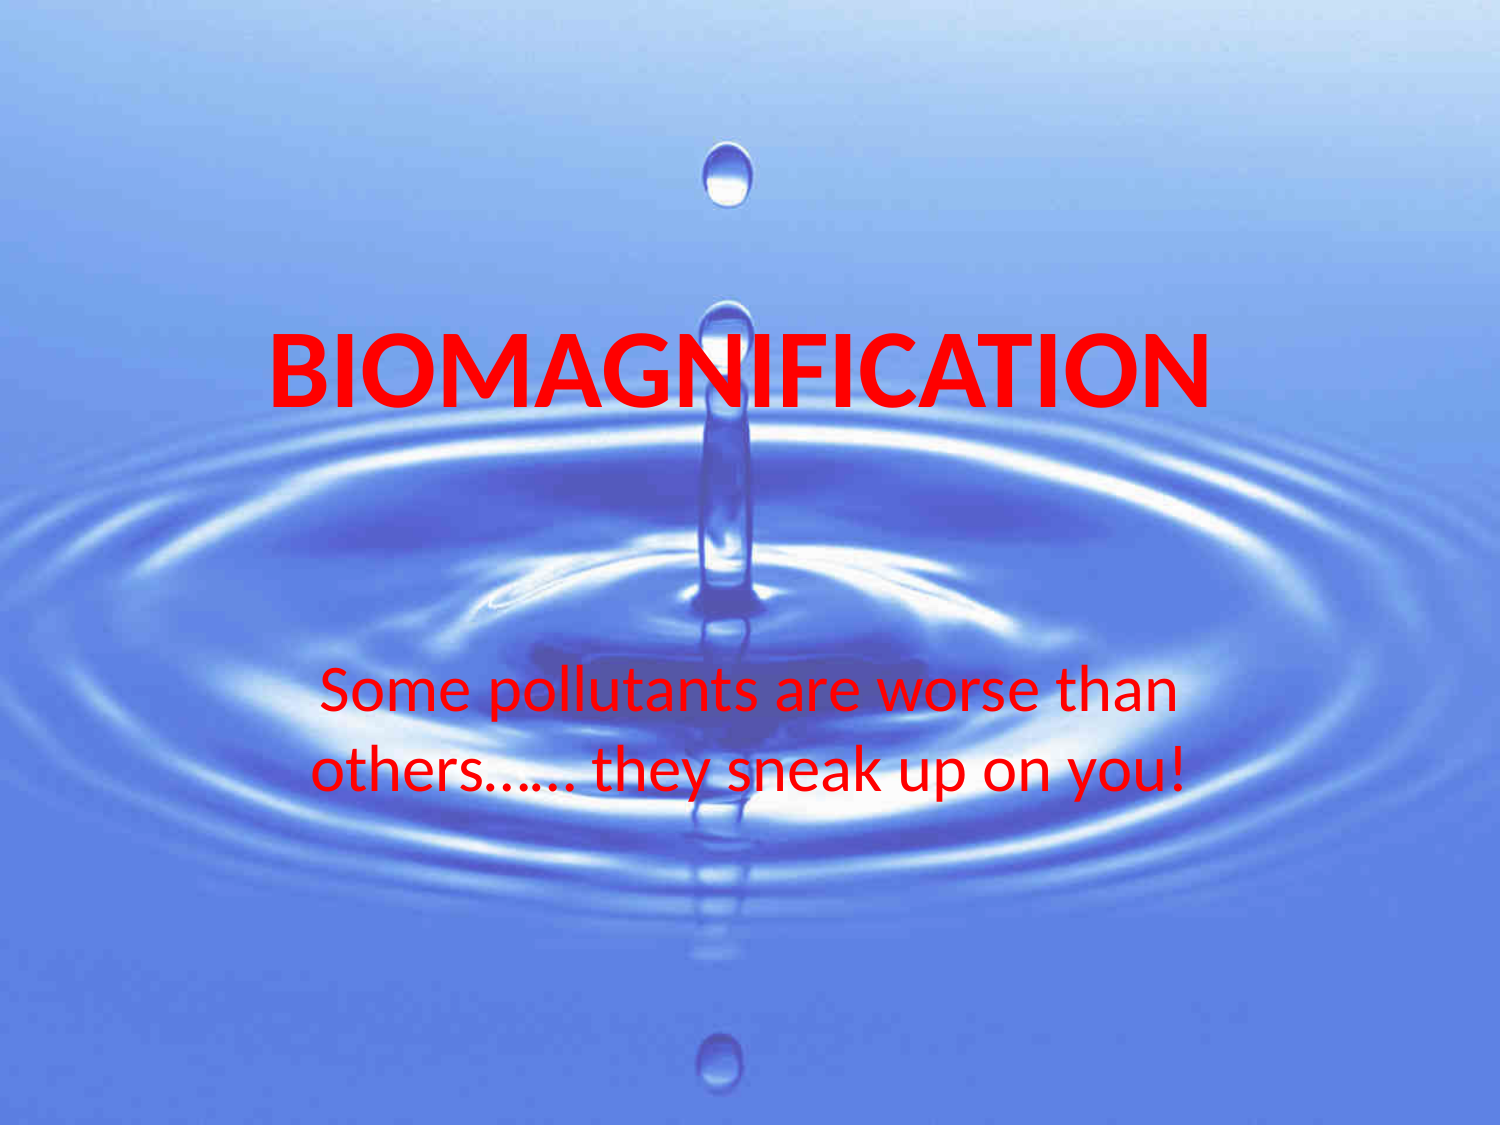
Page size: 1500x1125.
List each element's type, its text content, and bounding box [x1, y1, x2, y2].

text_box Biomagnification [252, 287, 1229, 438]
subtitle Some pollutants are worse than others…… they sneak up on you! [225, 637, 1275, 925]
